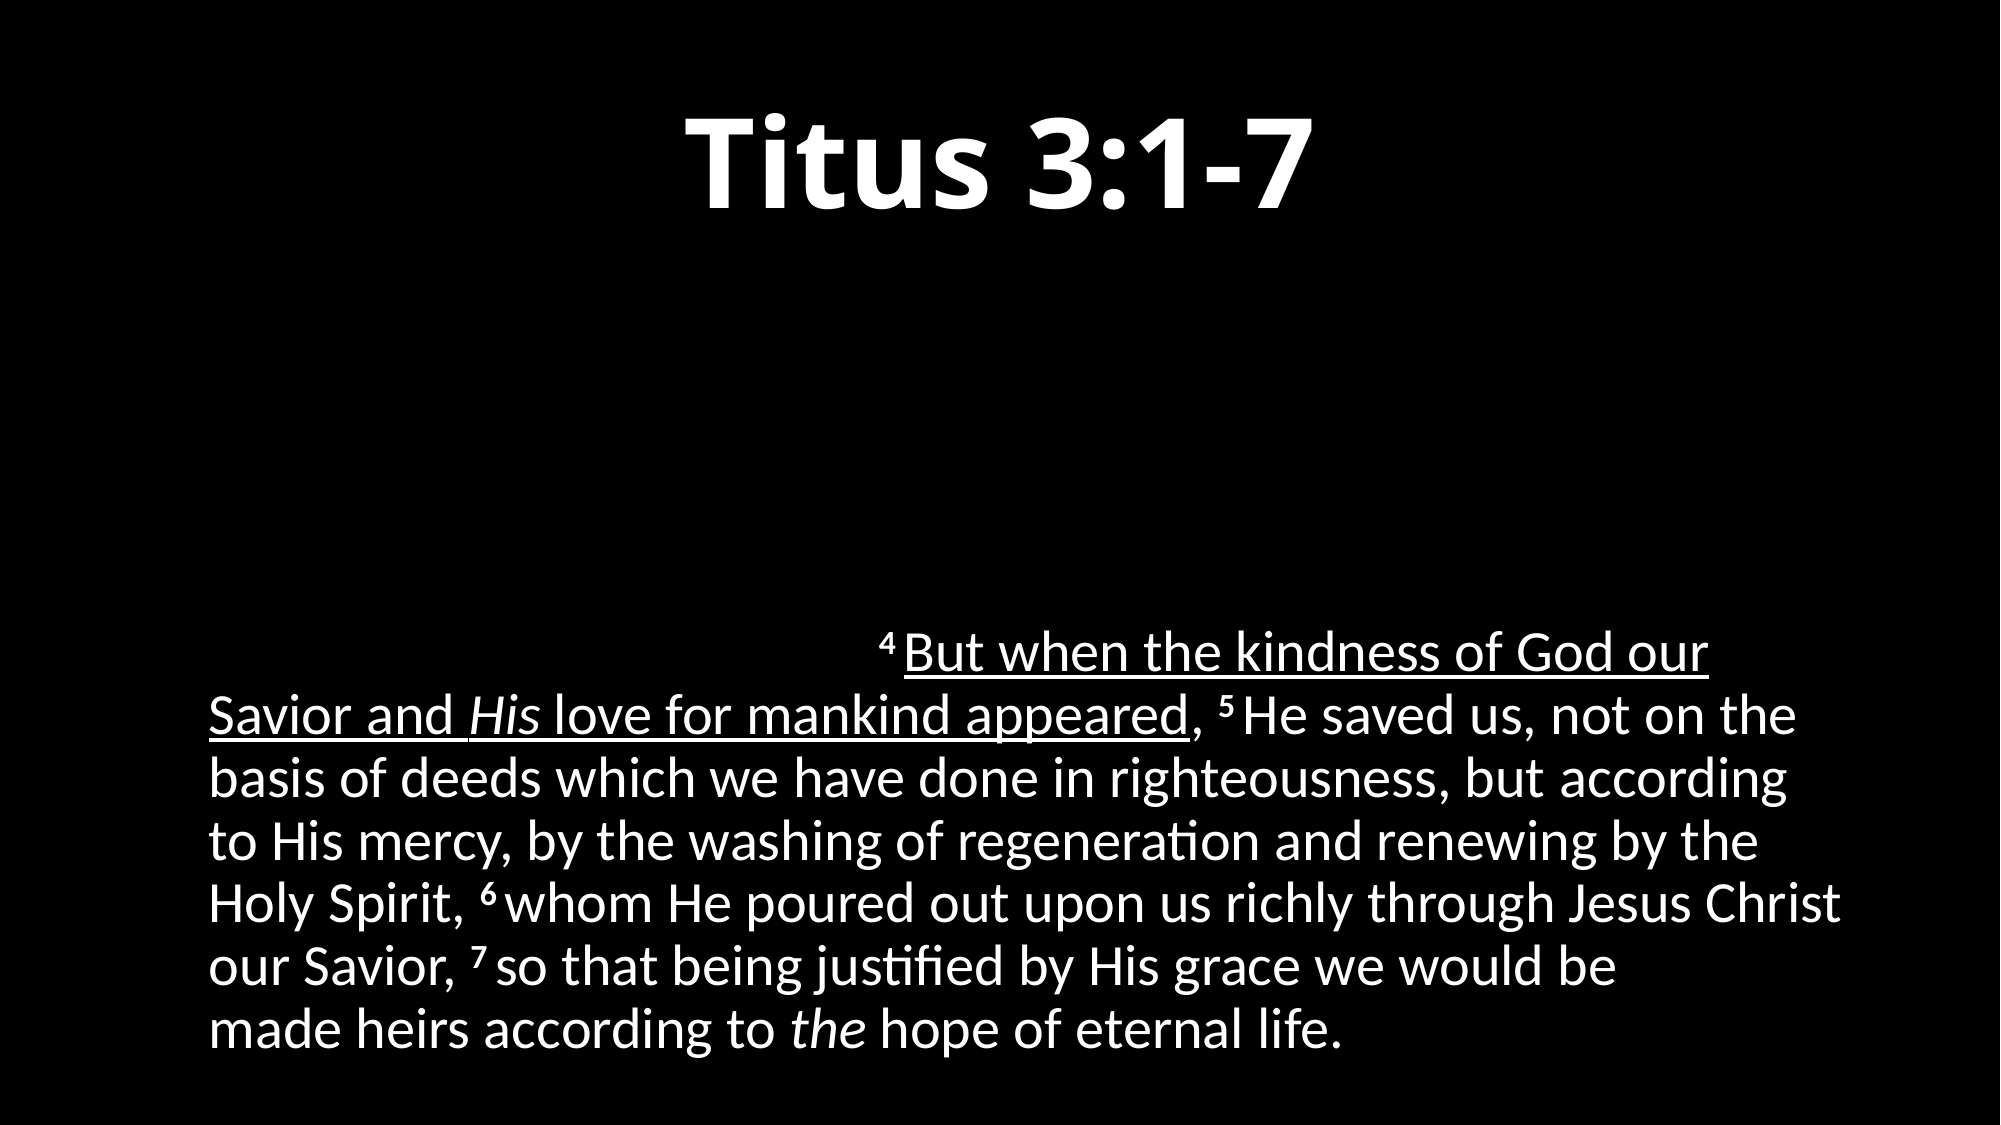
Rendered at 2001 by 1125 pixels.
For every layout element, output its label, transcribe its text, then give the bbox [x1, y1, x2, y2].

title Titus 3:1-7 [137, 59, 1863, 278]
list Remind them to be subject to rulers, to authorities, to be obedient, to be ready for every good deed, 2 to malign no one, to be peaceable, gentle, showing every consideration for all men. 3 For we also once were foolish ourselves, disobedient, deceived, enslaved to various lusts and pleasures, spending our life in malice and envy, hateful, hating one another. 4 But when the kindness of God our Savior and His love for mankind appeared, 5 He saved us, not on the basis of deeds which we have done in righteousness, but according to His mercy, by the washing of regeneration and renewing by the Holy Spirit, 6 whom He poured out upon us richly through Jesus Christ our Savior, 7 so that being justified by His grace we would be made heirs according to the hope of eternal life. [137, 299, 1863, 1090]
